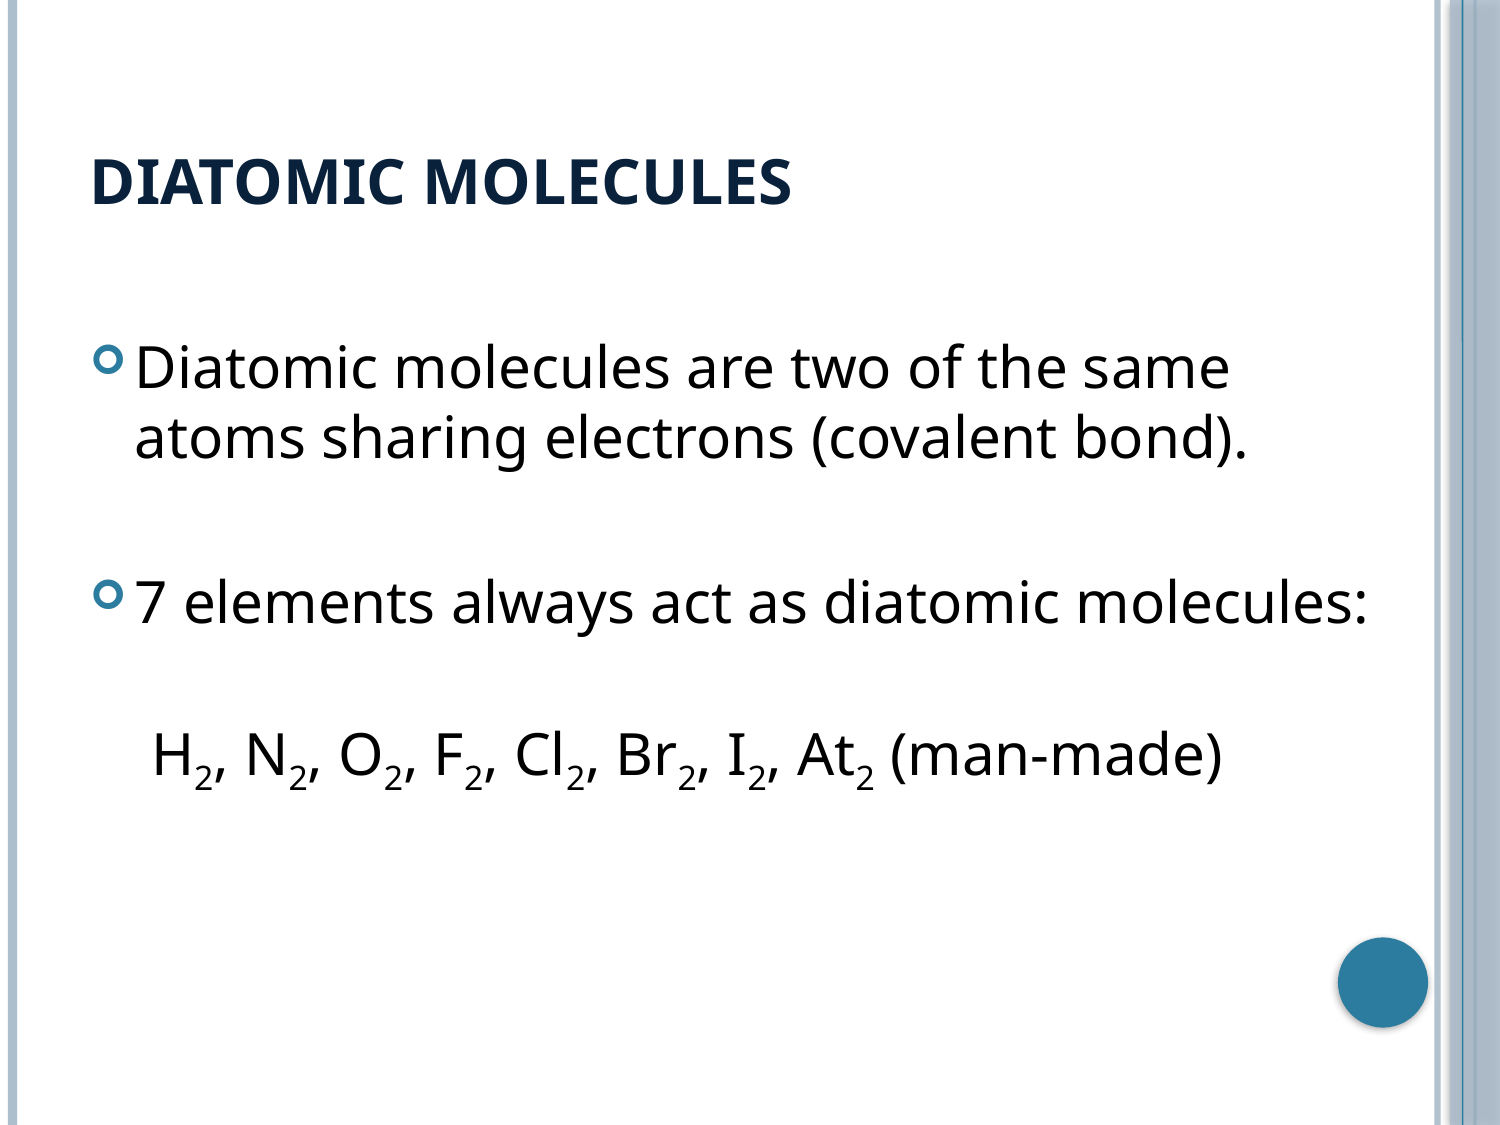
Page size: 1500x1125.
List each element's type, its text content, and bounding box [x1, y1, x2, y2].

title Diatomic Molecules [75, 37, 1300, 225]
list Diatomic molecules are two of the same atoms sharing electrons (covalent bond). 7 elements always act as diatomic molecules: H2, N2, O2, F2, Cl2, Br2, I2, At2 (man-made) [75, 249, 1413, 1050]
